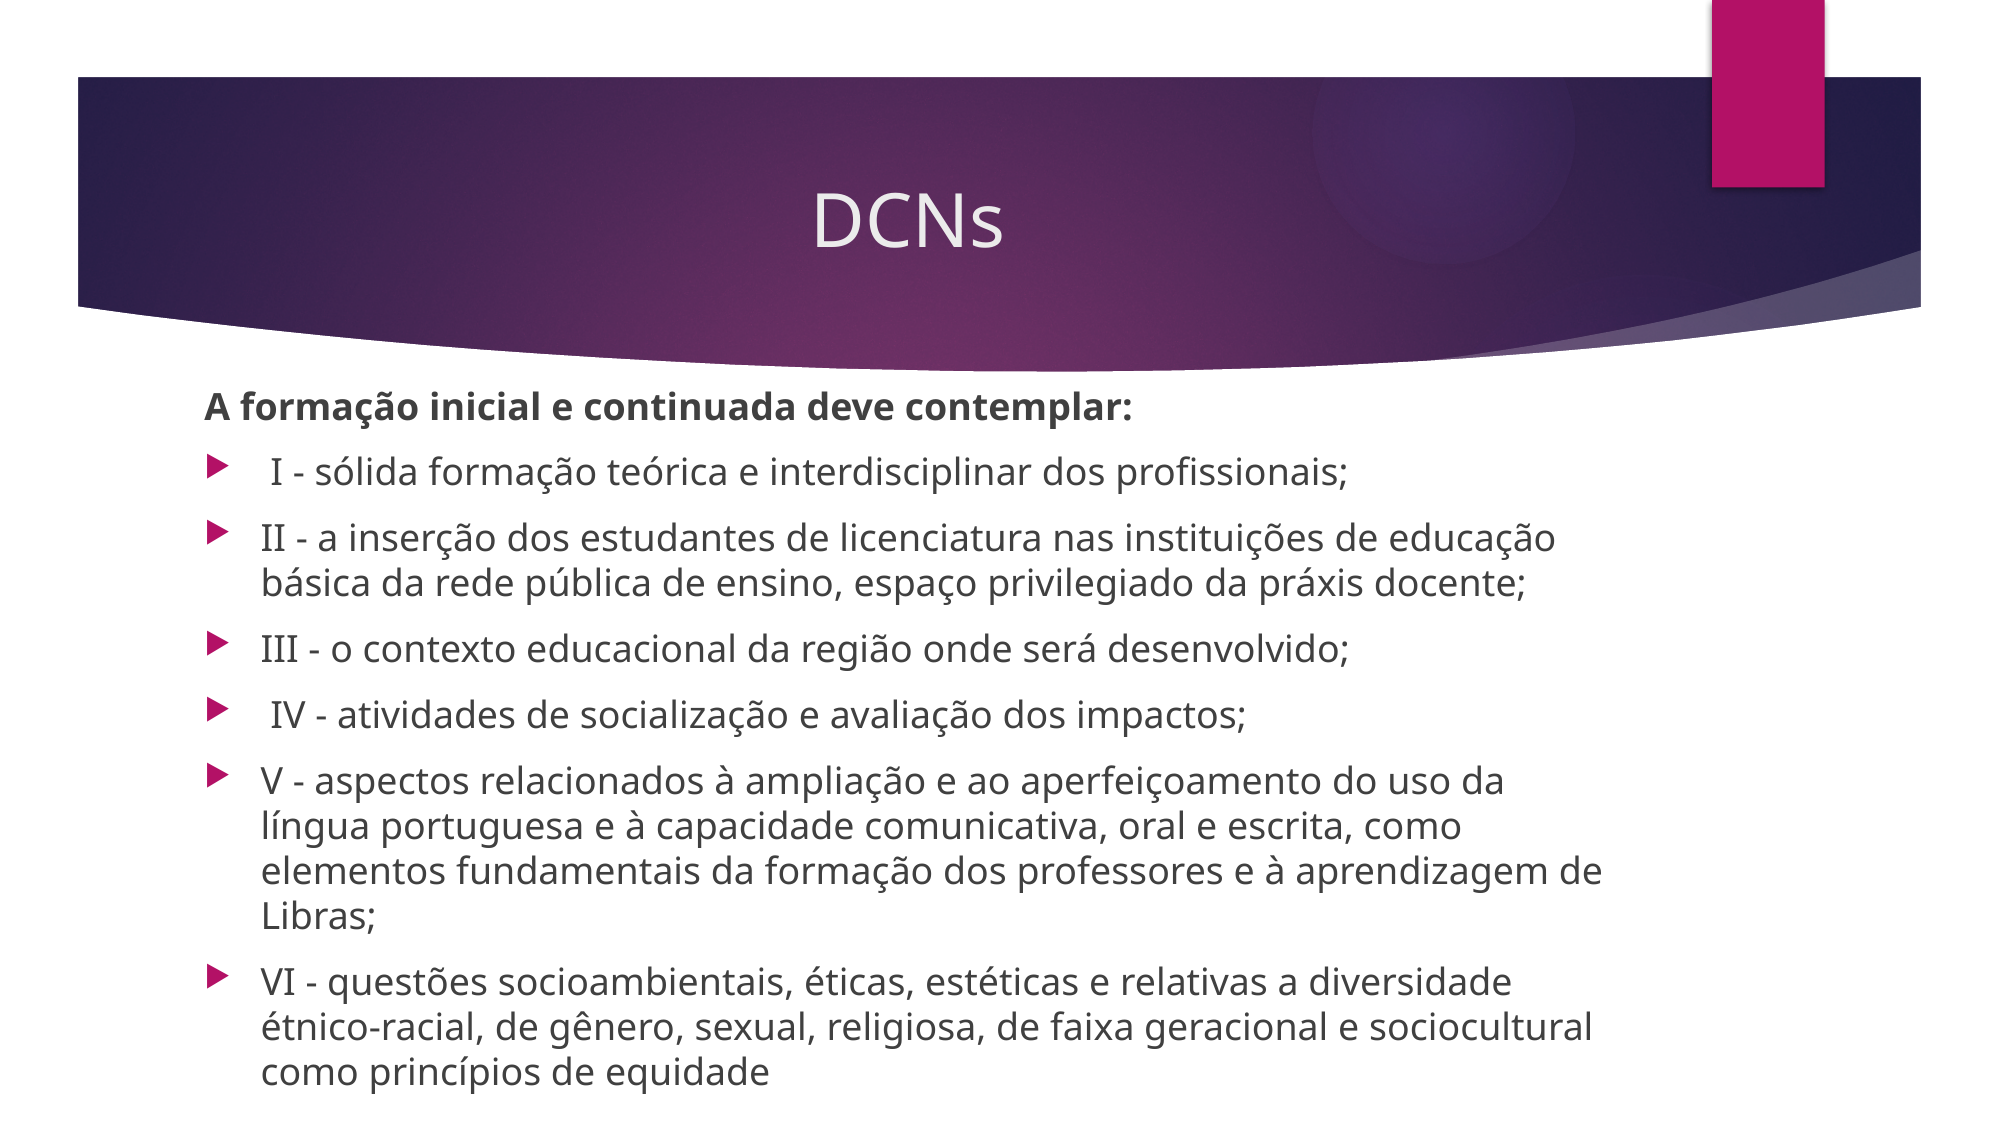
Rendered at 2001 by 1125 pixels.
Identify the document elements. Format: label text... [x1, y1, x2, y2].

title DCNs [189, 159, 1627, 276]
list A formação inicial e continuada deve contemplar: I - sólida formação teórica e interdisciplinar dos profissionais; II - a inserção dos estudantes de licenciatura nas instituições de educação básica da rede pública de ensino, espaço privilegiado da práxis docente; III - o contexto educacional da região onde será desenvolvido; IV - atividades de socialização e avaliação dos impactos; V - aspectos relacionados à ampliação e ao aperfeiçoamento do uso da língua portuguesa e à capacidade comunicativa, oral e escrita, como elementos fundamentais da formação dos professores e à aprendizagem de Libras; VI - questões socioambientais, éticas, estéticas e relativas a diversidade étnico-racial, de gênero, sexual, religiosa, de faixa geracional e sociocultural como princípios de equidade [189, 375, 1638, 1106]
